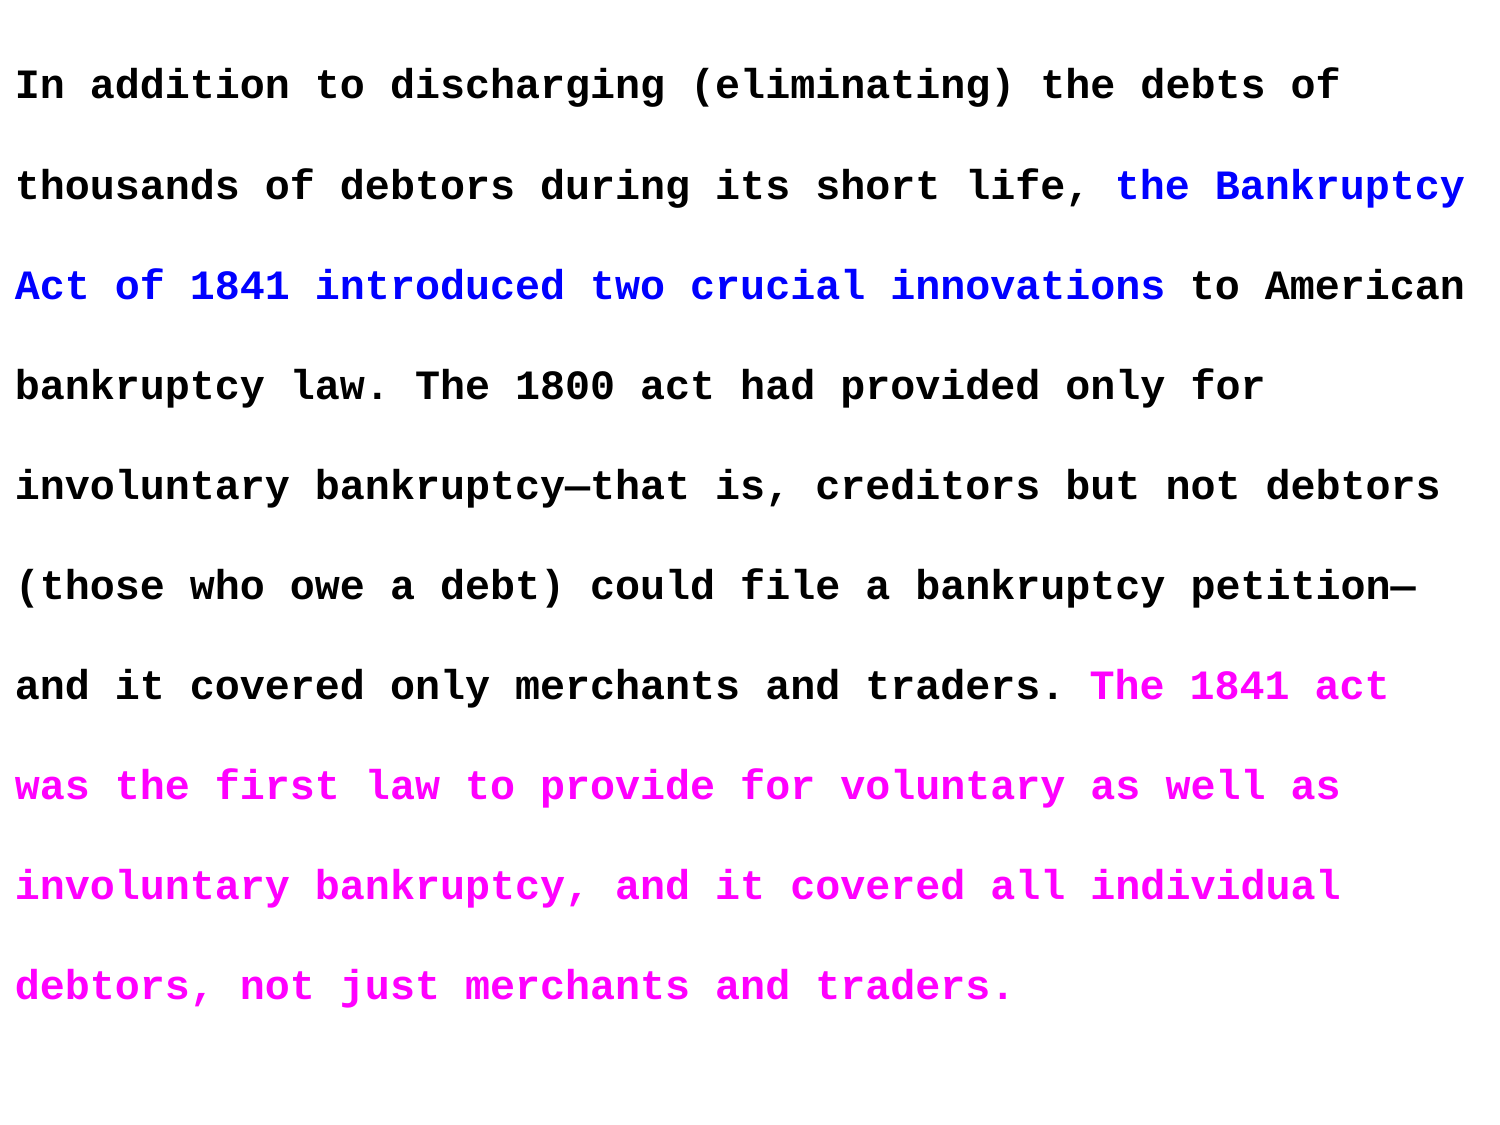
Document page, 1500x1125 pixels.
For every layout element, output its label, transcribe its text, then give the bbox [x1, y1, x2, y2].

text_box In addition to discharging (eliminating) the debts of thousands of debtors during its short life, the Bankruptcy Act of 1841 introduced two crucial innovations to American bankruptcy law. The 1800 act had provided only for involuntary bankruptcy—that is, creditors but not debtors (those who owe a debt) could file a bankruptcy petition—and it covered only merchants and traders. The 1841 act was the first law to provide for voluntary as well as involuntary bankruptcy, and it covered all individual debtors, not just merchants and traders. [0, 0, 1500, 1125]
